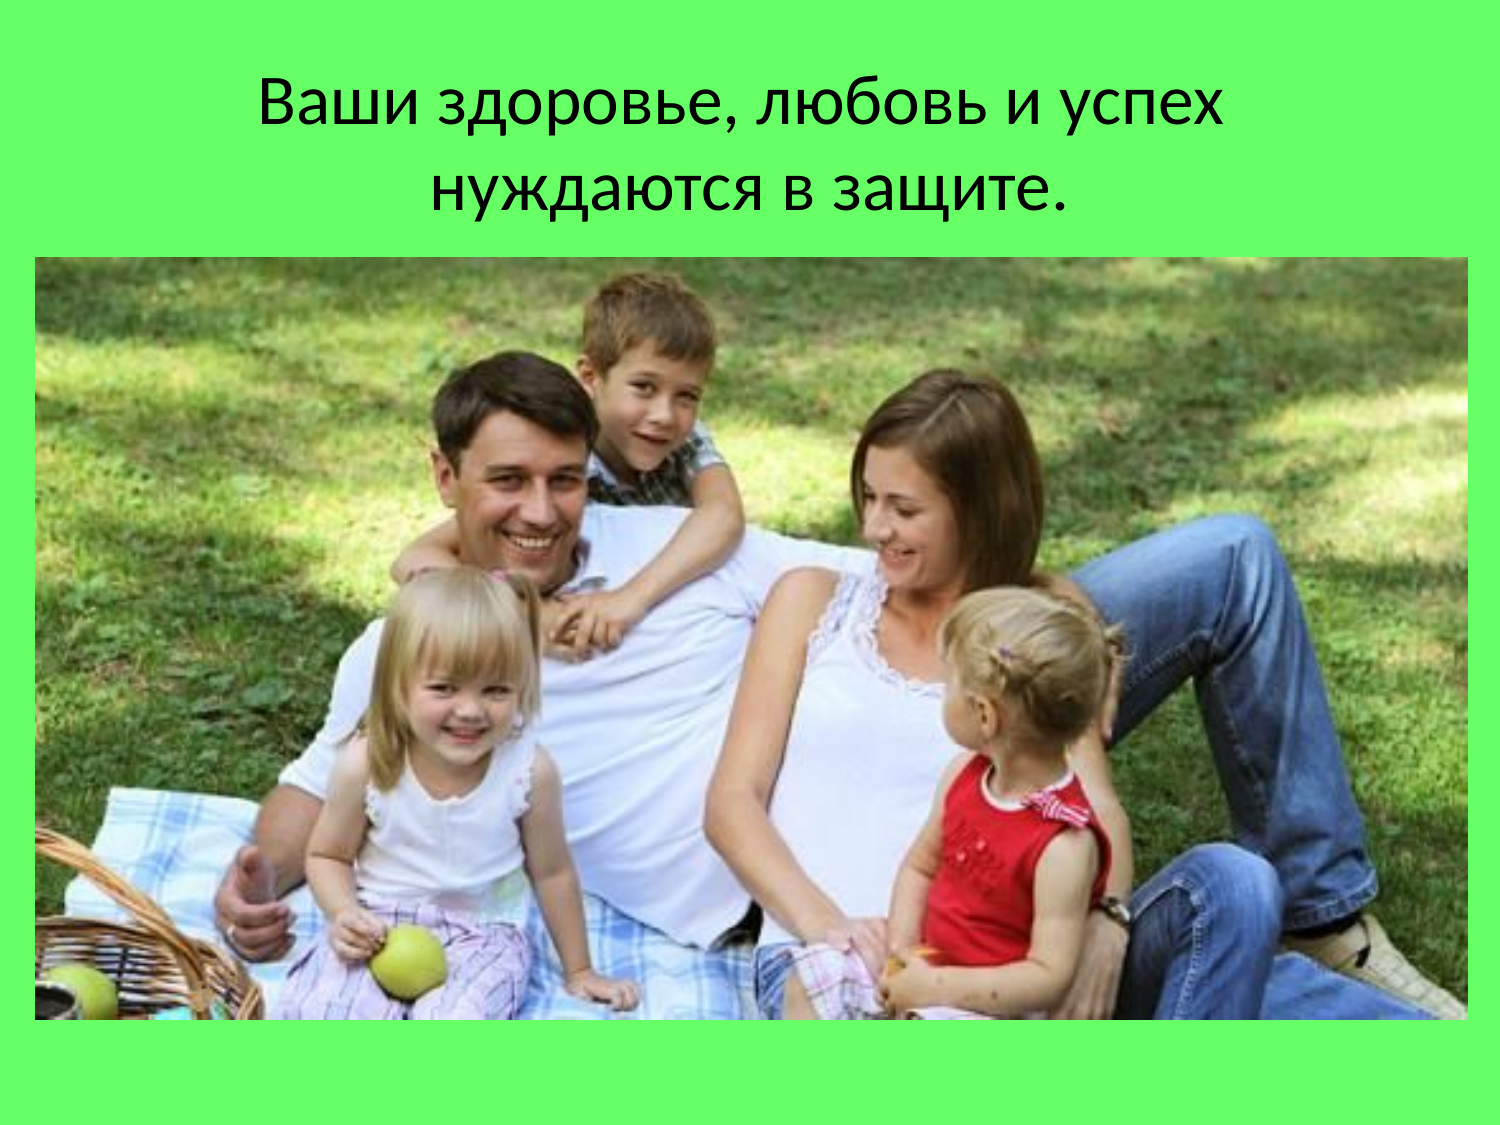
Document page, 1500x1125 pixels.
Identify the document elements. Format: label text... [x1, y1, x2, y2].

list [34, 257, 1468, 1020]
title Ваши здоровье, любовь и успех нуждаются в защите. [75, 45, 1425, 233]
